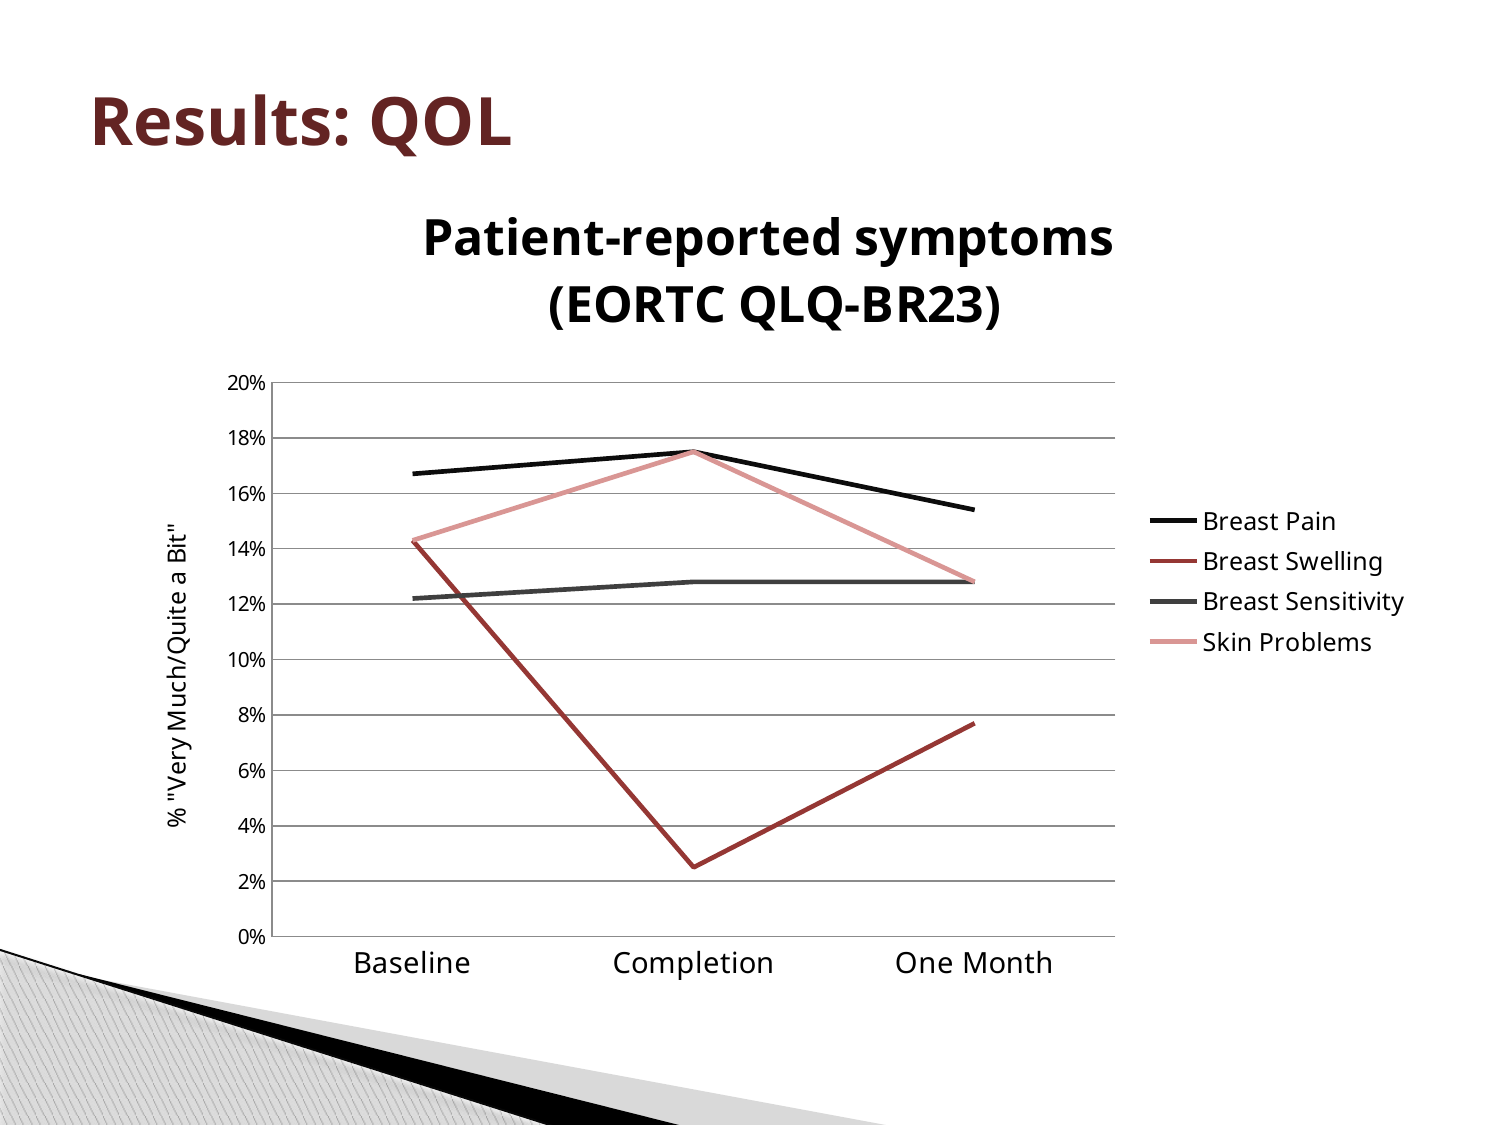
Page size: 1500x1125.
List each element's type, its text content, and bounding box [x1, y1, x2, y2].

title Results: QOL [75, 24, 1425, 213]
chart [124, 162, 1426, 1001]
